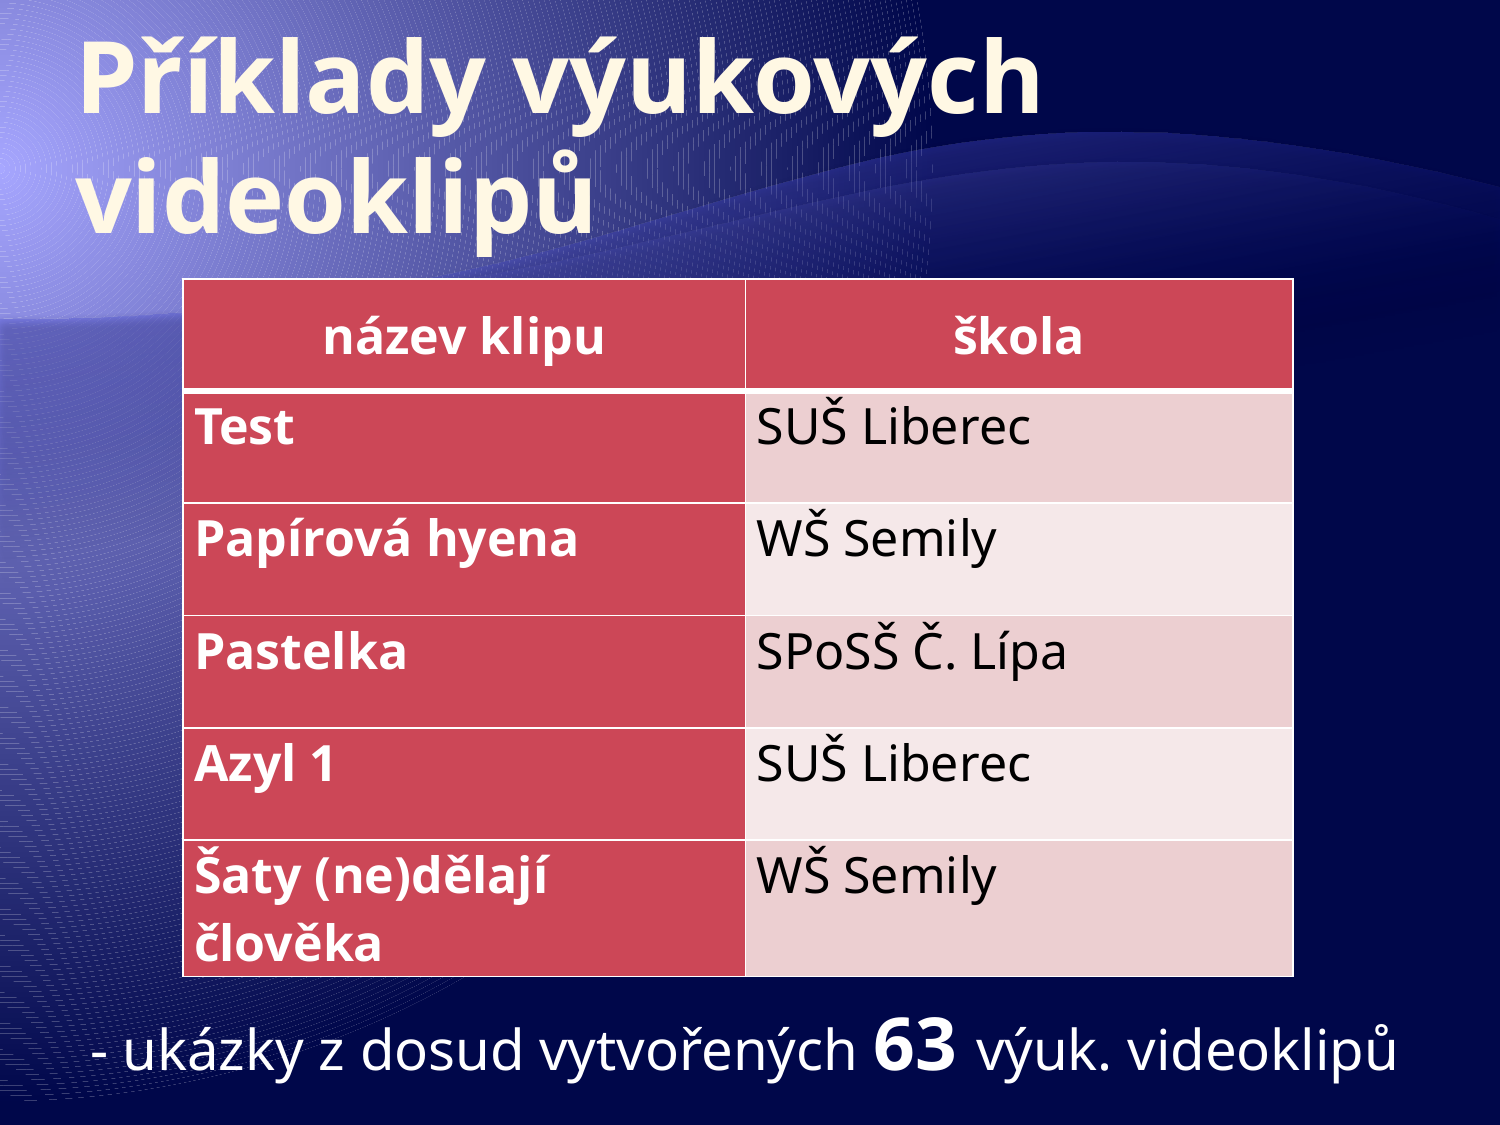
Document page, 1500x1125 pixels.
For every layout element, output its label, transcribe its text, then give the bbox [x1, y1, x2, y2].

table_header škola [746, 280, 1292, 388]
title Příklady výukových videoklipů [75, 87, 1425, 256]
table_header název klipu [184, 280, 745, 388]
table_cell SPoSŠ Č. Lípa [746, 616, 1292, 727]
table_cell WŠ Semily [746, 841, 1292, 976]
table_cell Šaty (ne)dělají člověka [184, 841, 745, 976]
table_cell Papírová hyena [184, 504, 745, 615]
table_cell Azyl 1 [184, 729, 745, 839]
table_cell Pastelka [184, 616, 745, 727]
table_cell WŠ Semily [746, 504, 1292, 615]
list - ukázky z dosud vytvořených 63 výuk. videoklipů [75, 357, 1425, 1094]
table_cell Test [184, 394, 745, 502]
table_cell SUŠ Liberec [746, 394, 1292, 502]
table_cell SUŠ Liberec [746, 729, 1292, 839]
